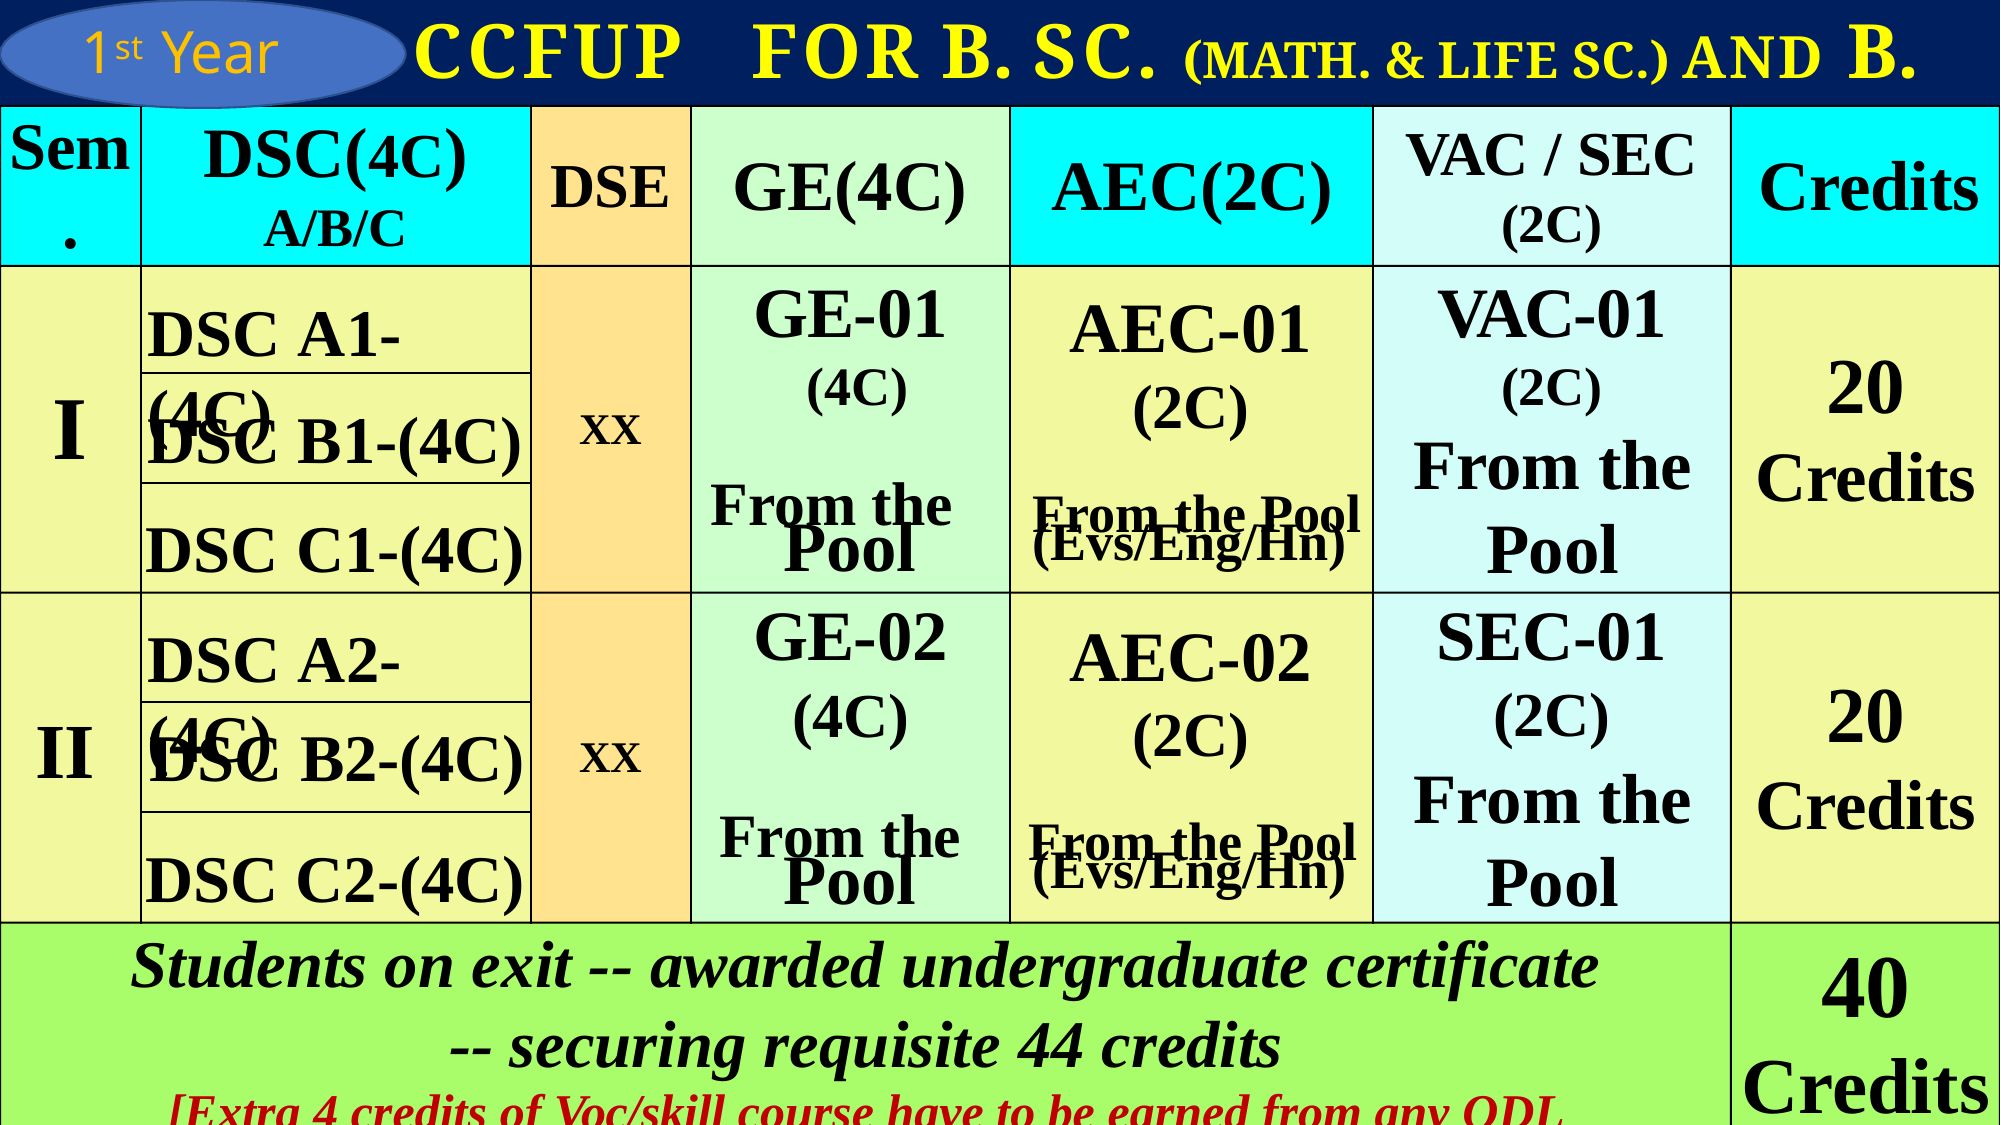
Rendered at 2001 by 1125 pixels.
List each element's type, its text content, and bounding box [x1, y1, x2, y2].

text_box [0, 103, 2000, 1125]
text_box [411, 0, 2000, 103]
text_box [0, 0, 408, 110]
text_box CCFUP for B. Sc. (Math. & Life Sc.) and B. A. [411, 1, 1987, 101]
